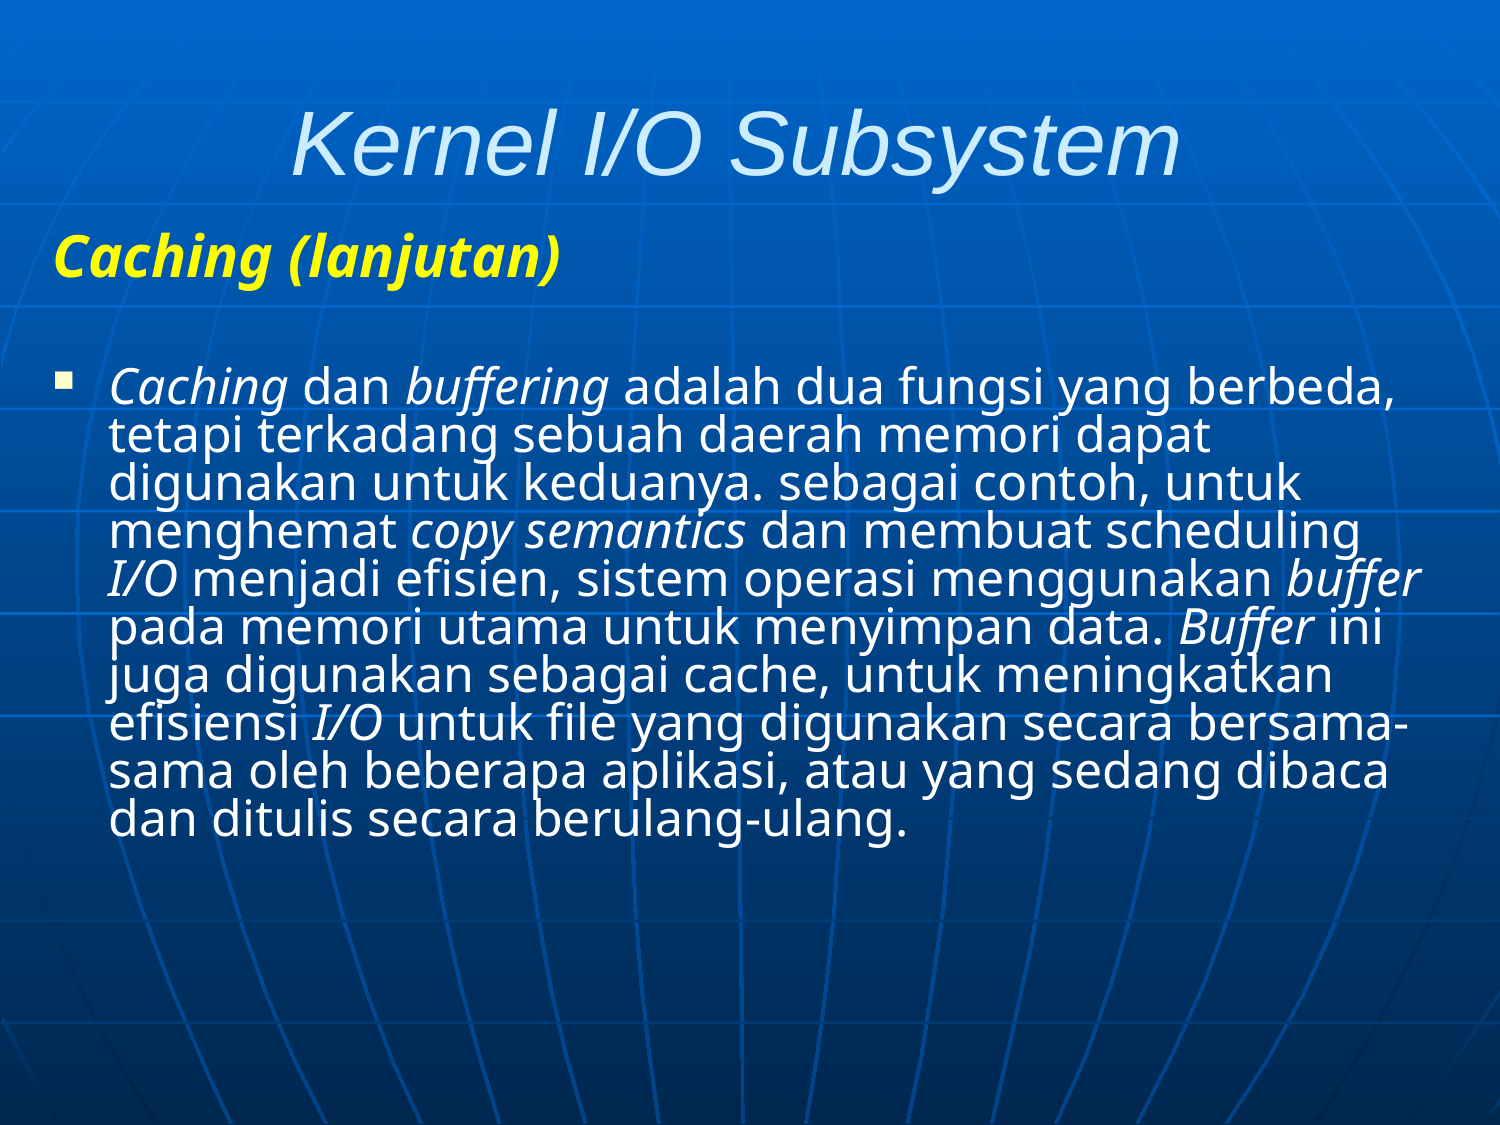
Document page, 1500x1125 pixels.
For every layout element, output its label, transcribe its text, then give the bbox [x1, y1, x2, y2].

list Caching (lanjutan) Caching dan buffering adalah dua fungsi yang berbeda, tetapi terkadang sebuah daerah memori dapat digunakan untuk keduanya. sebagai contoh, untuk menghemat copy semantics dan membuat scheduling I/O menjadi efisien, sistem operasi menggunakan buffer pada memori utama untuk menyimpan data. Buffer ini juga digunakan sebagai cache, untuk meningkatkan efisiensi I/O untuk file yang digunakan secara bersama-sama oleh beberapa aplikasi, atau yang sedang dibaca dan ditulis secara berulang-ulang. [37, 224, 1451, 1063]
title Kernel I/O Subsystem [74, 45, 1426, 224]
